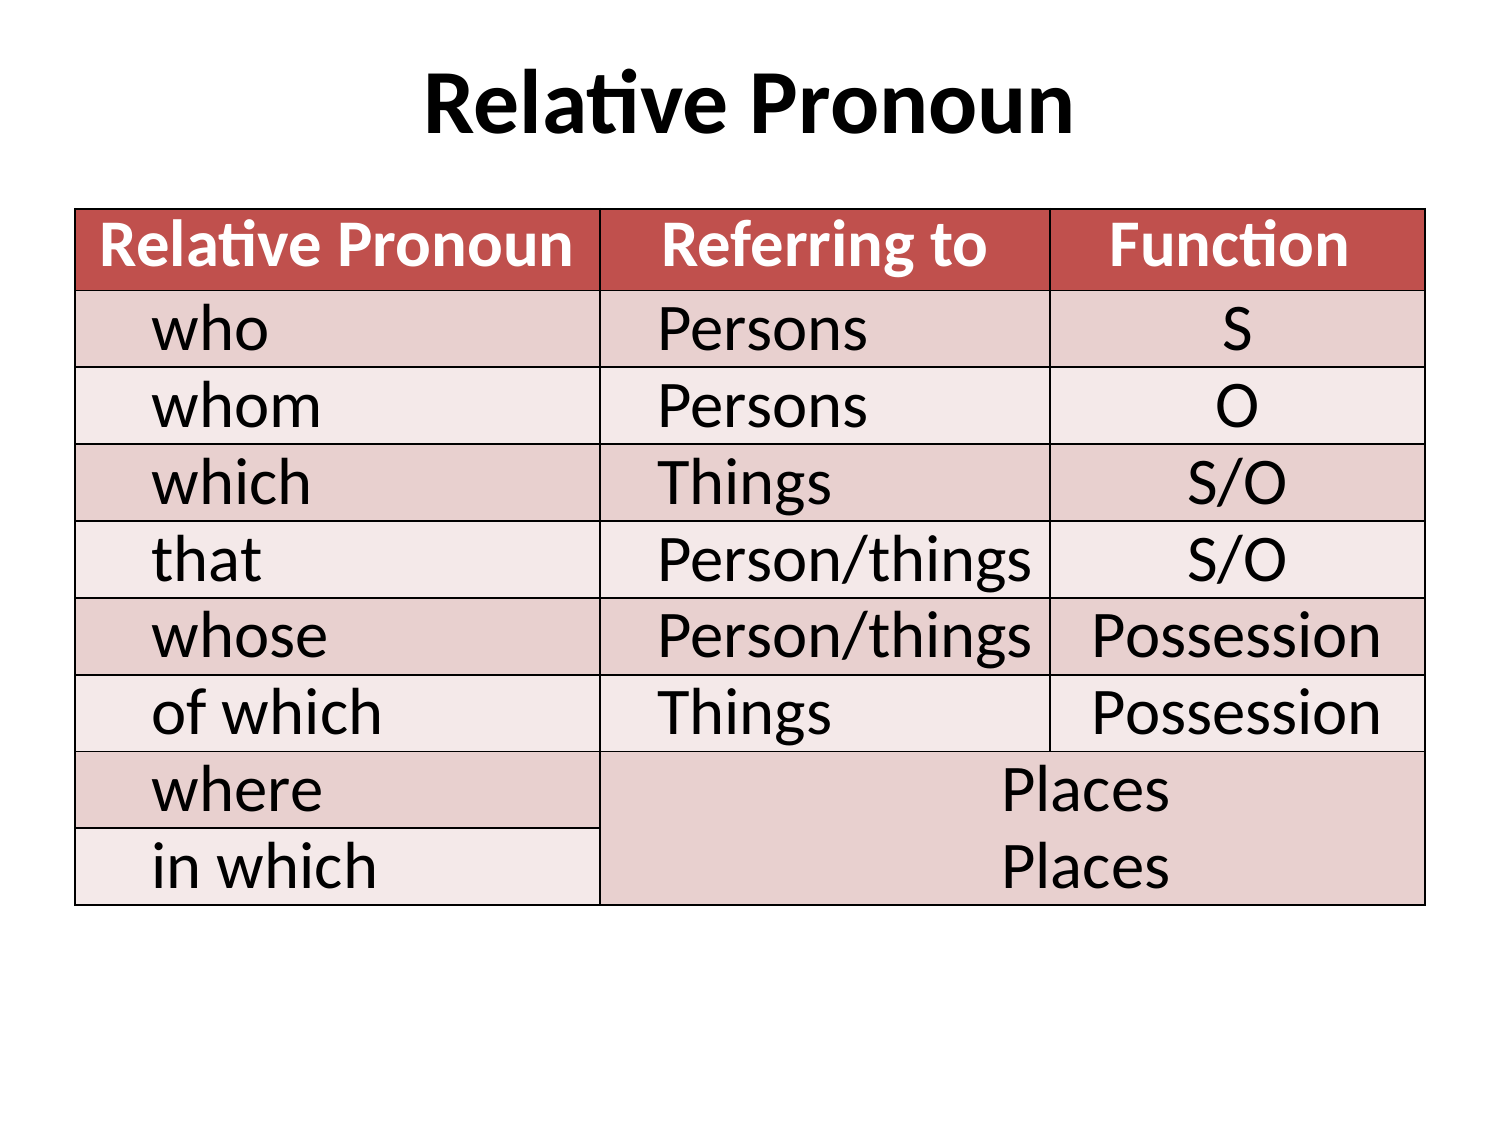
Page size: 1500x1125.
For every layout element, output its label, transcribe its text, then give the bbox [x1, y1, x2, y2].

table_cell where [76, 752, 599, 827]
table_cell Persons [601, 291, 1049, 366]
table_cell Places Places [601, 752, 1424, 904]
table_cell in which [76, 829, 599, 904]
table_cell O [1051, 368, 1424, 443]
table_cell Persons [601, 368, 1049, 443]
table_cell whom [76, 368, 599, 443]
table_cell S/O [1051, 522, 1424, 597]
table_cell that [76, 522, 599, 597]
table_cell of which [76, 676, 599, 751]
table_cell Person/things [601, 599, 1049, 674]
table_header Relative Pronoun [76, 210, 599, 290]
table_cell who [76, 291, 599, 366]
table_cell Possession [1051, 599, 1424, 674]
table_cell Possession [1051, 676, 1424, 751]
table_cell which [76, 445, 599, 520]
table_header Referring to [601, 210, 1049, 290]
table_cell S [1051, 291, 1424, 366]
table_cell S/O [1051, 445, 1424, 520]
table_cell whose [76, 599, 599, 674]
title Relative Pronoun [75, 2, 1425, 191]
table_header Function [1051, 210, 1424, 290]
table_cell Person/things [601, 522, 1049, 597]
table_cell Things [601, 676, 1049, 751]
table_cell Things [601, 445, 1049, 520]
